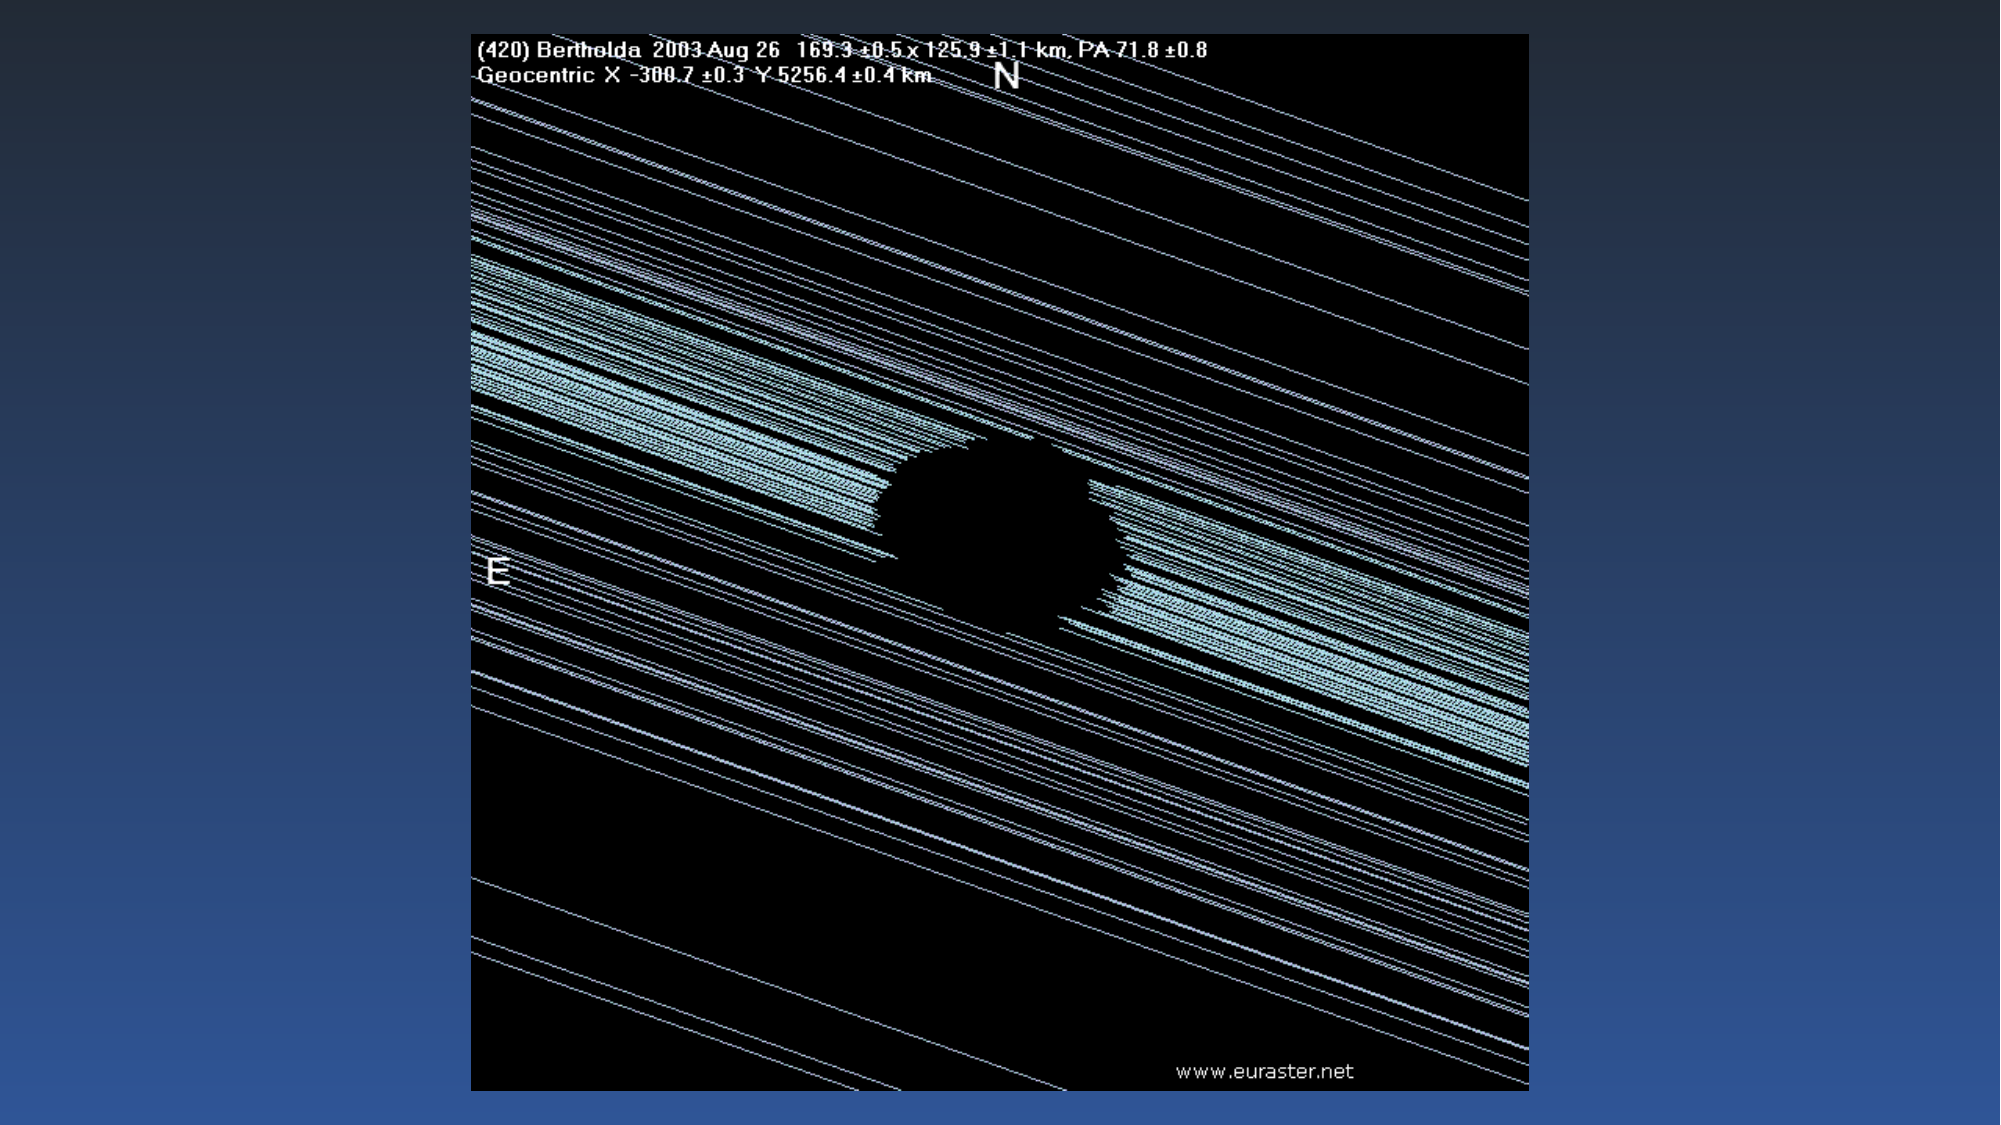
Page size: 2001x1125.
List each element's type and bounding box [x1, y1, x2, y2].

picture [471, 34, 1529, 1091]
